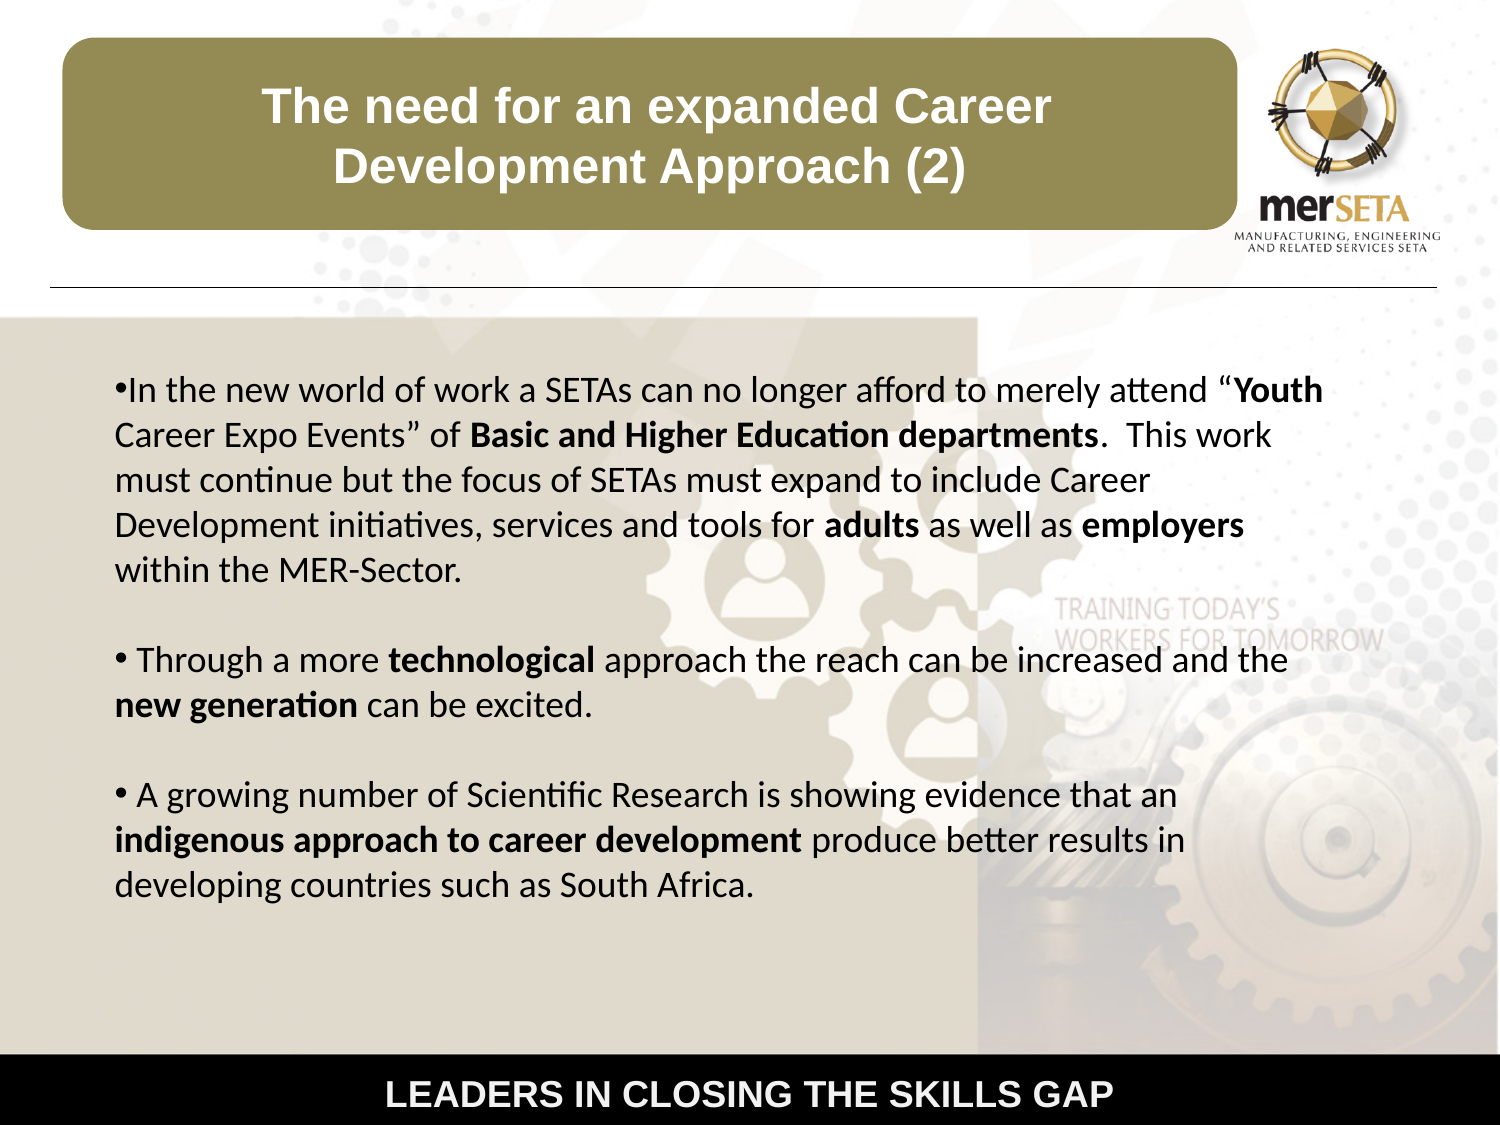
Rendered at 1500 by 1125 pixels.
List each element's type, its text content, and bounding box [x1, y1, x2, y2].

text_box The need for an expanded Career Development Approach (2) [60, 35, 1240, 233]
text_box In the new world of work a SETAs can no longer afford to merely attend “Youth Career Expo Events” of Basic and Higher Education departments. This work must continue but the focus of SETAs must expand to include Career Development initiatives, services and tools for adults as well as employers within the MER-Sector. Through a more technological approach the reach can be increased and the new generation can be excited. A growing number of Scientific Research is showing evidence that an indigenous approach to career development produce better results in developing countries such as South Africa. [99, 312, 1363, 1003]
text_box [24, 349, 1375, 1005]
picture [0, 0, 1500, 1125]
